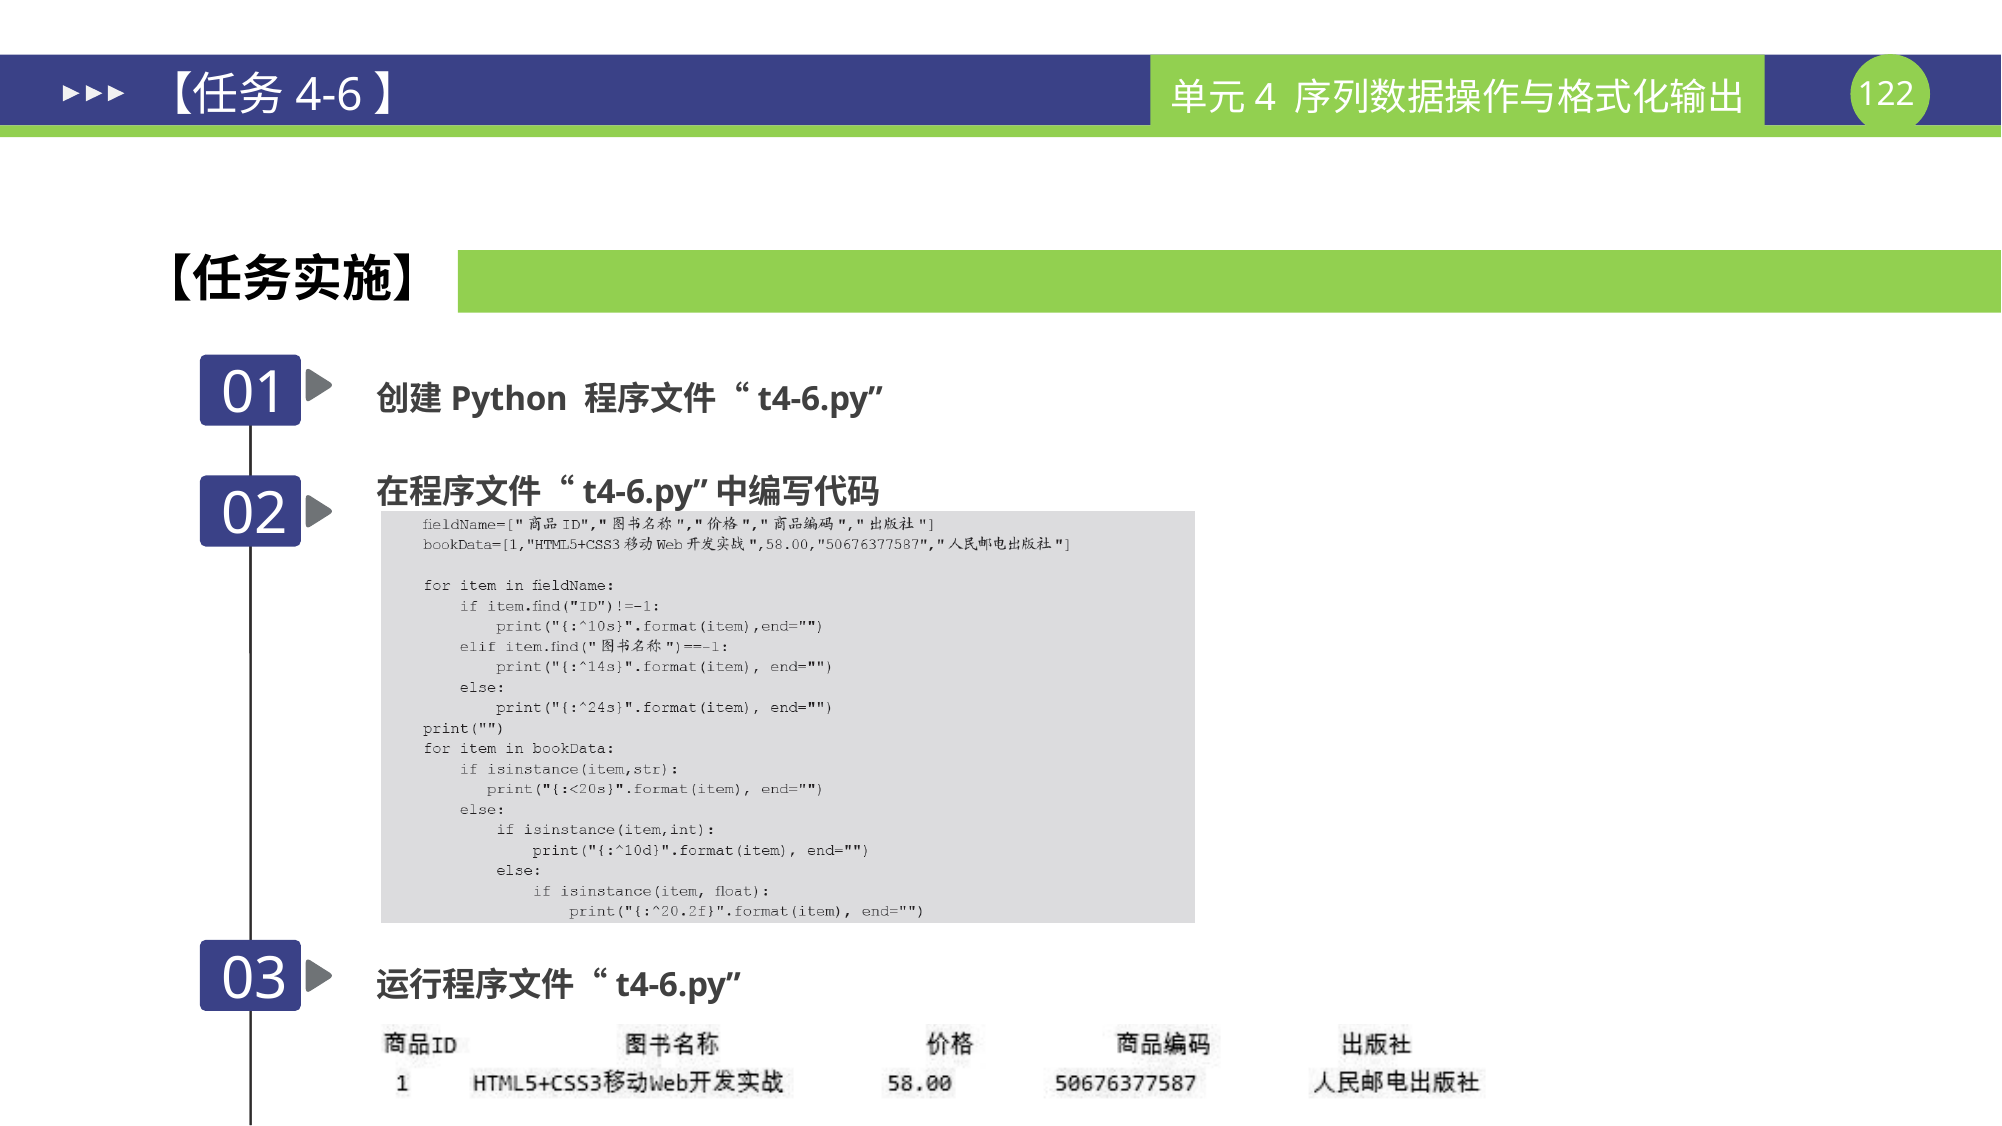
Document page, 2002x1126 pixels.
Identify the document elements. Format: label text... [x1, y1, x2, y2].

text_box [195, 932, 314, 1019]
text_box [521, 248, 2001, 315]
text_box [319, 965, 332, 986]
text_box [319, 375, 332, 395]
picture [367, 1023, 1495, 1109]
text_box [195, 467, 314, 555]
text_box 【任务实施】 [127, 239, 521, 315]
text_box 运行程序文件“t4-6.py” [361, 935, 1876, 1011]
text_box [195, 346, 314, 434]
picture [380, 511, 1195, 924]
text_box 创建Python 程序文件“t4-6.py” [361, 349, 1876, 425]
text_box [319, 501, 332, 522]
text_box 在程序文件“t4-6.py”中编写代码 [361, 442, 1876, 518]
title 【任务4-6】 [127, 59, 1338, 126]
